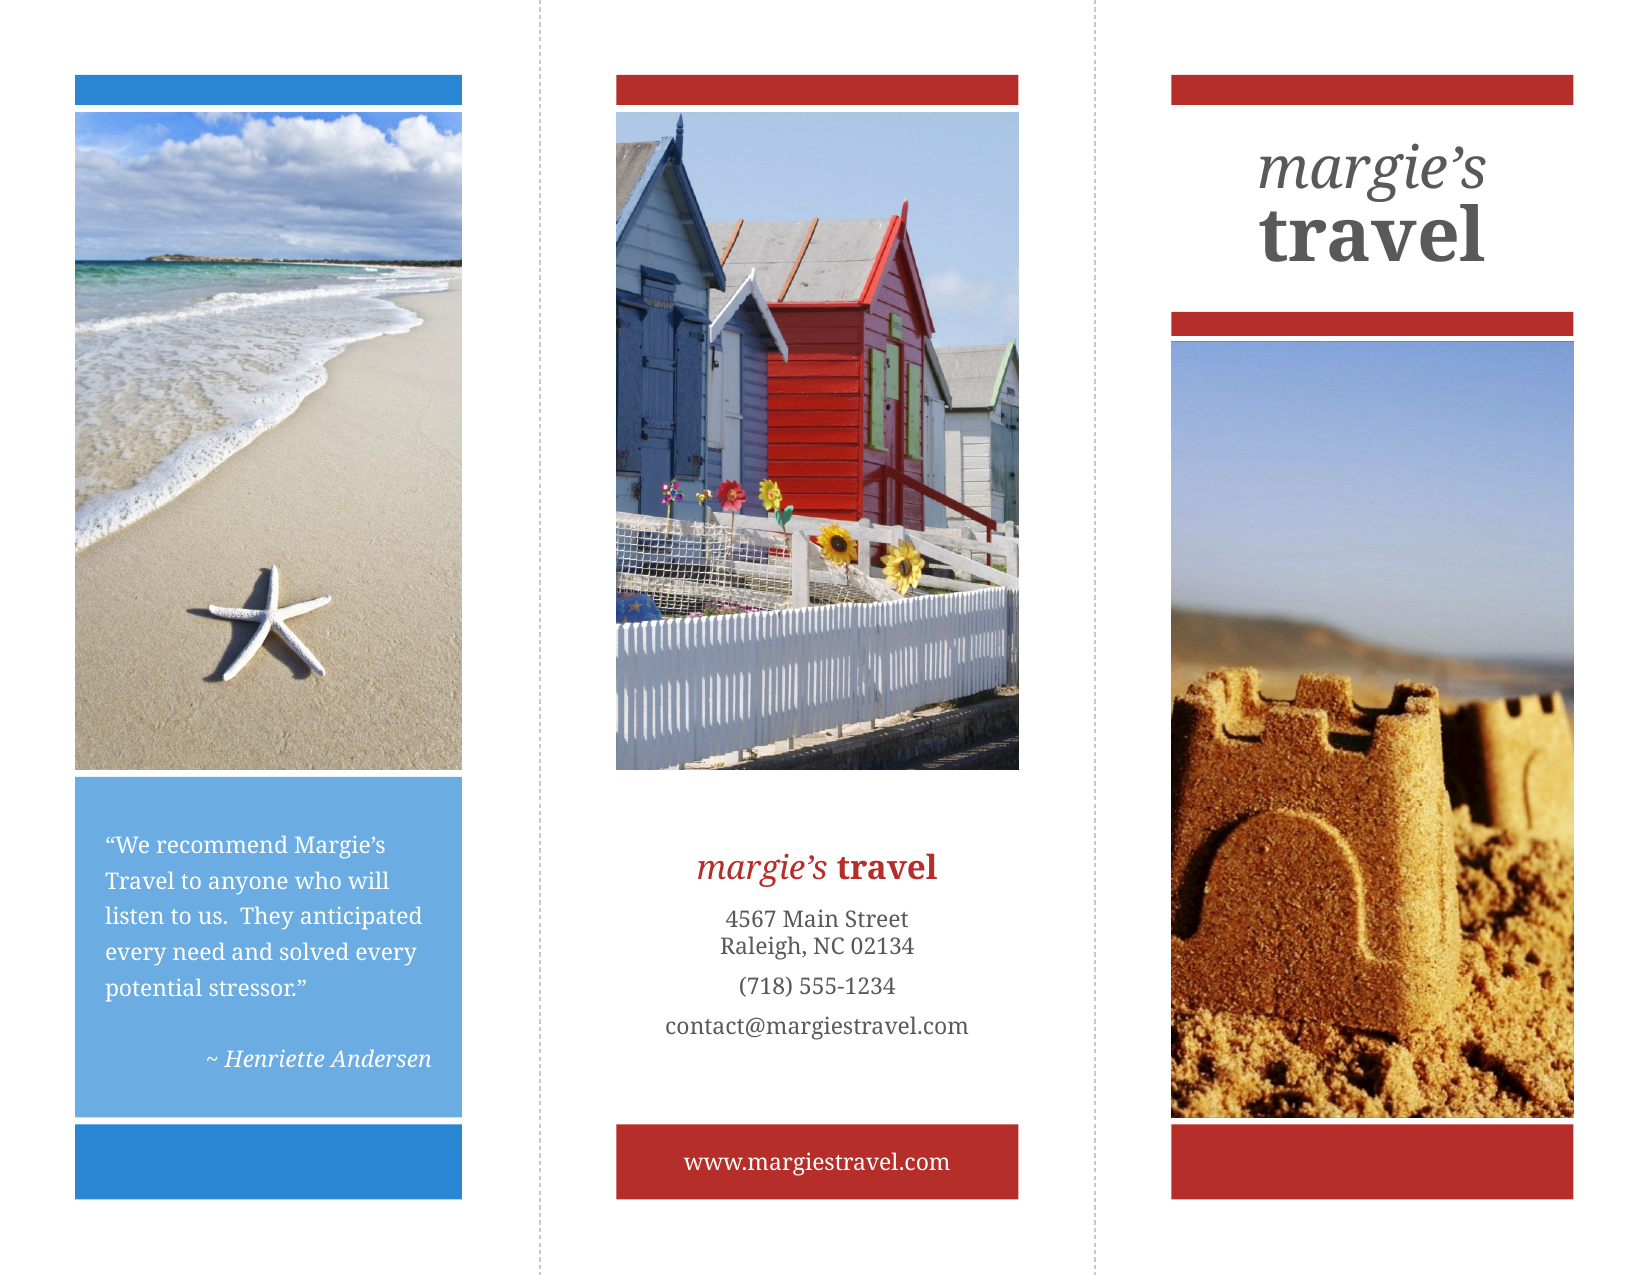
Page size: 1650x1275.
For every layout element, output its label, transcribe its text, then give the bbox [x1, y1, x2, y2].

list “We recommend Margie’s Travel to anyone who will listen to us. They anticipated every need and solved every potential stressor.” ~ Henriette Andersen [75, 776, 462, 1118]
list margie’s travel [616, 844, 1019, 889]
picture [1171, 341, 1574, 1118]
list www.margiestravel.com [616, 1124, 1019, 1198]
list contact@margiestravel.com [616, 1009, 1019, 1041]
picture [74, 112, 462, 770]
picture [616, 112, 1019, 770]
list 4567 Main Street Raleigh, NC 02134 [616, 896, 1019, 967]
list (718) 555-1234 [616, 969, 1019, 1001]
list margie’s travel [1171, 104, 1574, 312]
